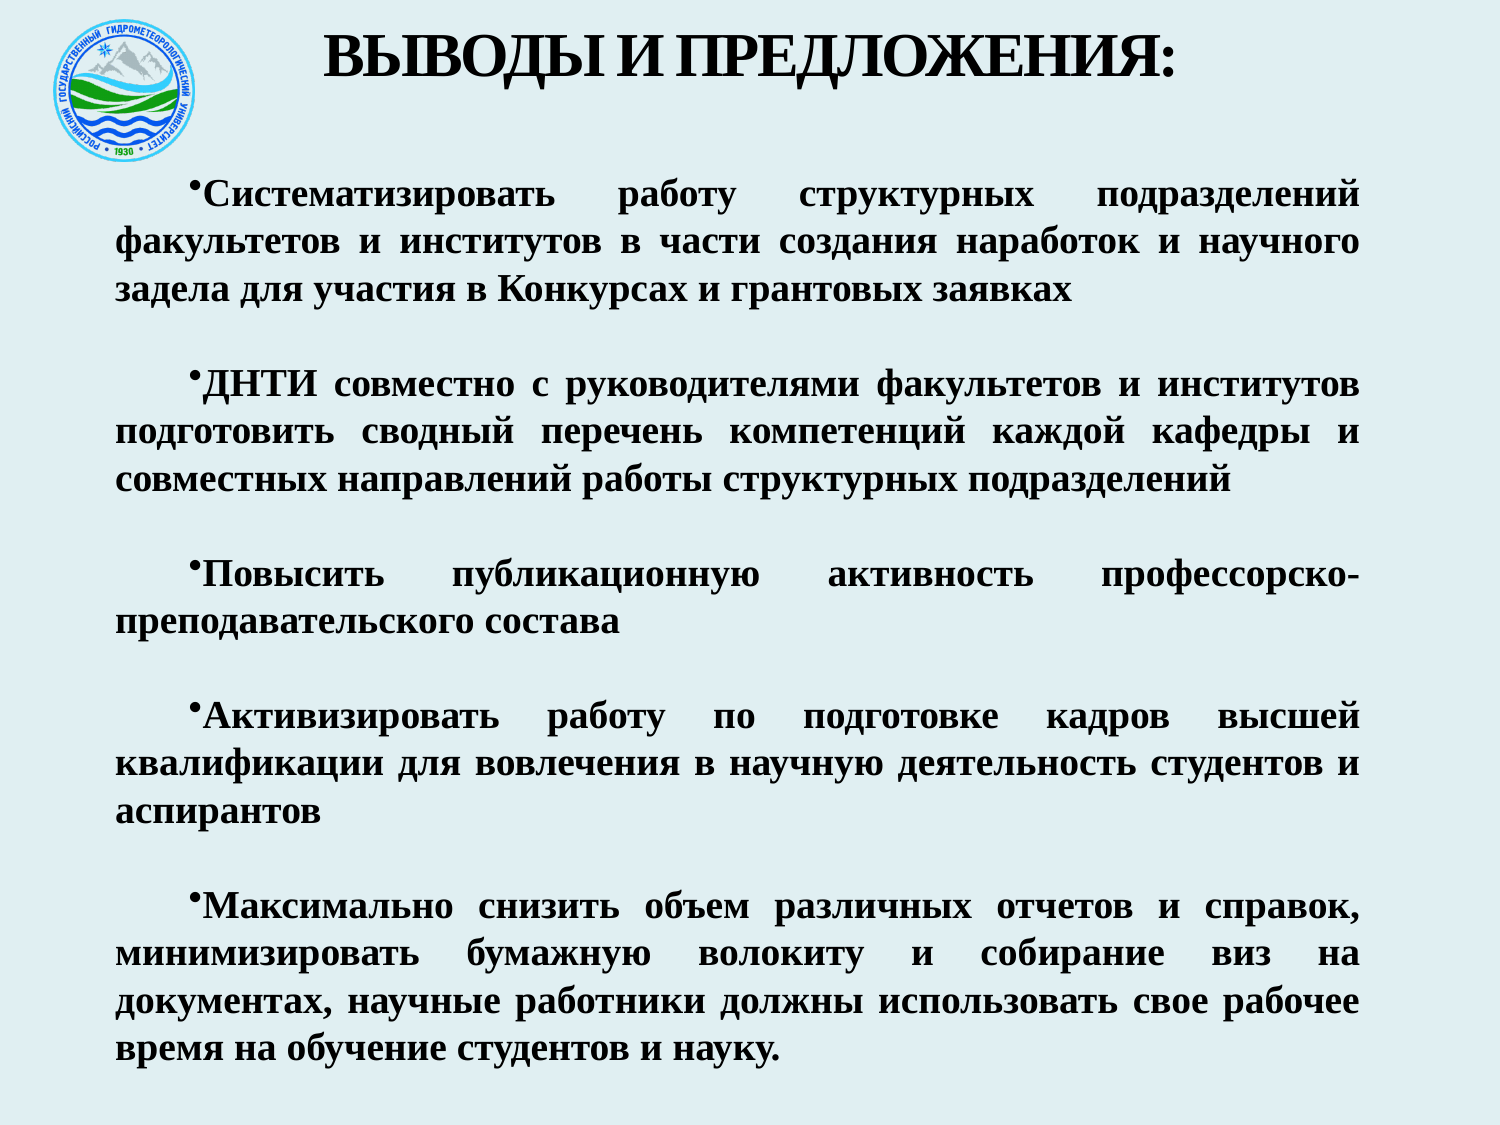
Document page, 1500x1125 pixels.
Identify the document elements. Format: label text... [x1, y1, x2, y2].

text_box Систематизировать работу структурных подразделений факультетов и институтов в части создания наработок и научного задела для участия в Конкурсах и грантовых заявках ДНТИ совместно с руководителями факультетов и институтов подготовить сводный перечень компетенций каждой кафедры и совместных направлений работы структурных подразделений Повысить публикационную активность профессорско-преподавательского состава Активизировать работу по подготовке кадров высшей квалификации для вовлечения в научную деятельность студентов и аспирантов Максимально снизить объем различных отчетов и справок, минимизировать бумажную волокиту и собирание виз на документах, научные работники должны использовать свое рабочее время на обучение студентов и науку. [100, 159, 1376, 1077]
title ВЫВОДЫ И ПРЕДЛОЖЕНИЯ: [76, 0, 1427, 188]
picture [52, 18, 195, 162]
